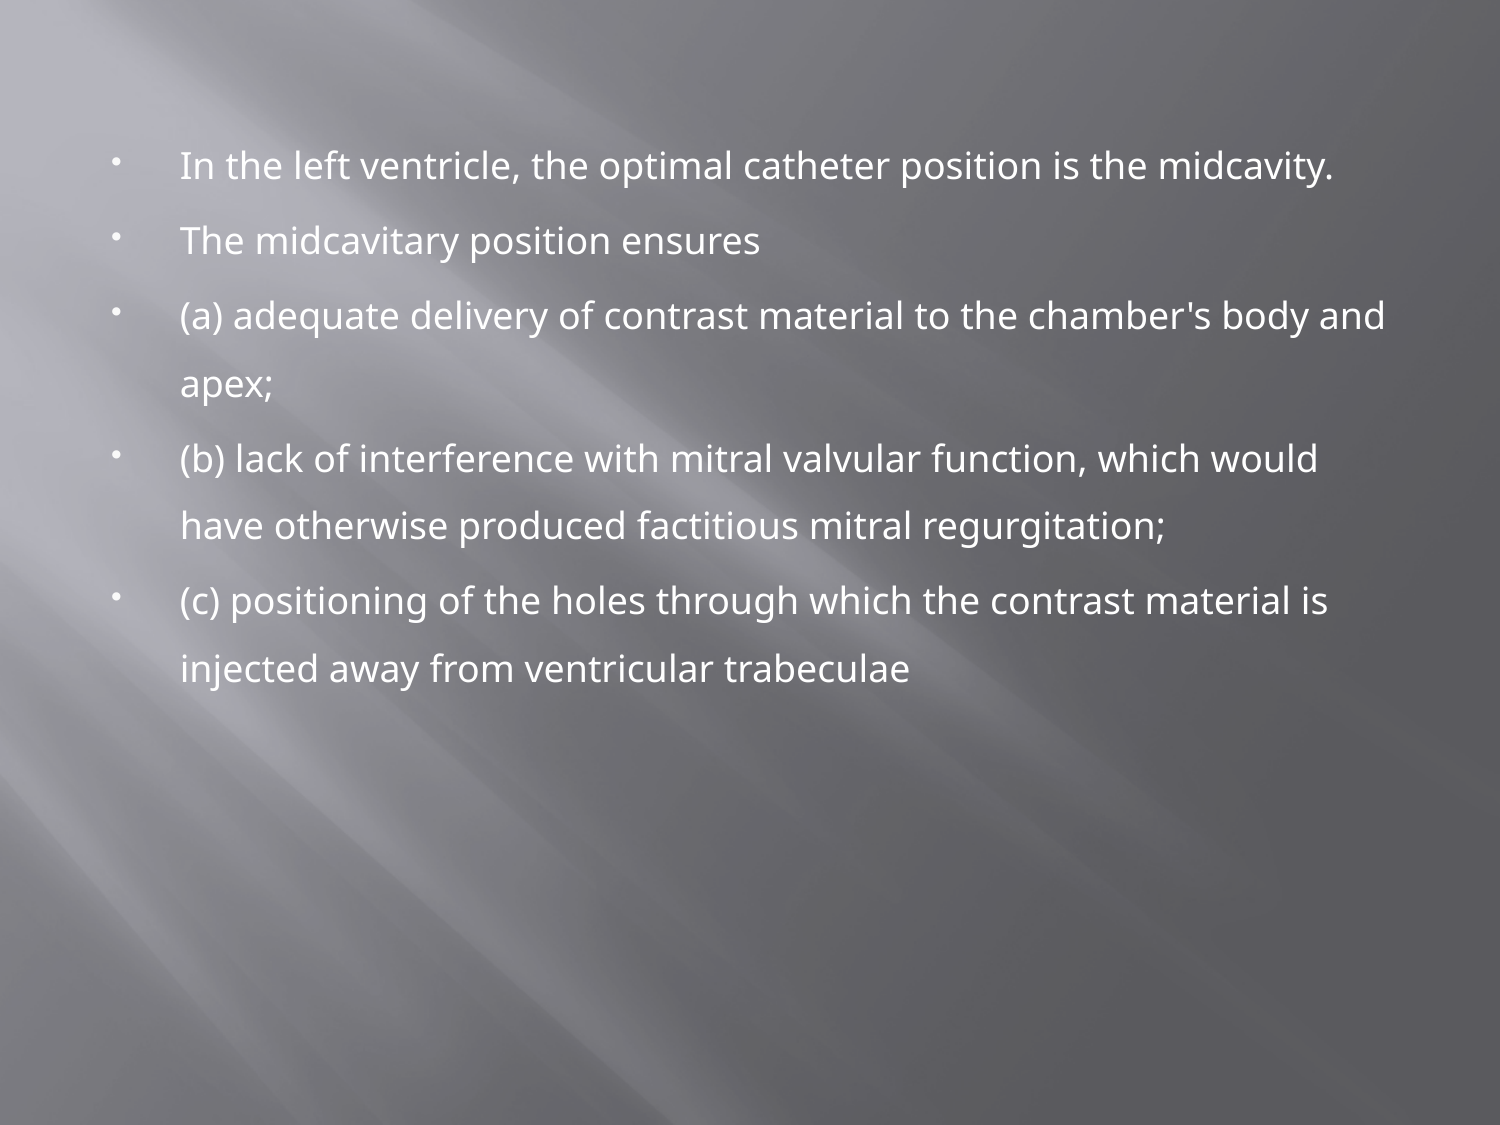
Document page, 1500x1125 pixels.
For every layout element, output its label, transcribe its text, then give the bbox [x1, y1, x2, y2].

list In the left ventricle, the optimal catheter position is the midcavity. The midcavitary position ensures (a) adequate delivery of contrast material to the chamber's body and apex; (b) lack of interference with mitral valvular function, which would have otherwise produced factitious mitral regurgitation; (c) positioning of the holes through which the contrast material is injected away from ventricular trabeculae [75, 112, 1425, 1035]
